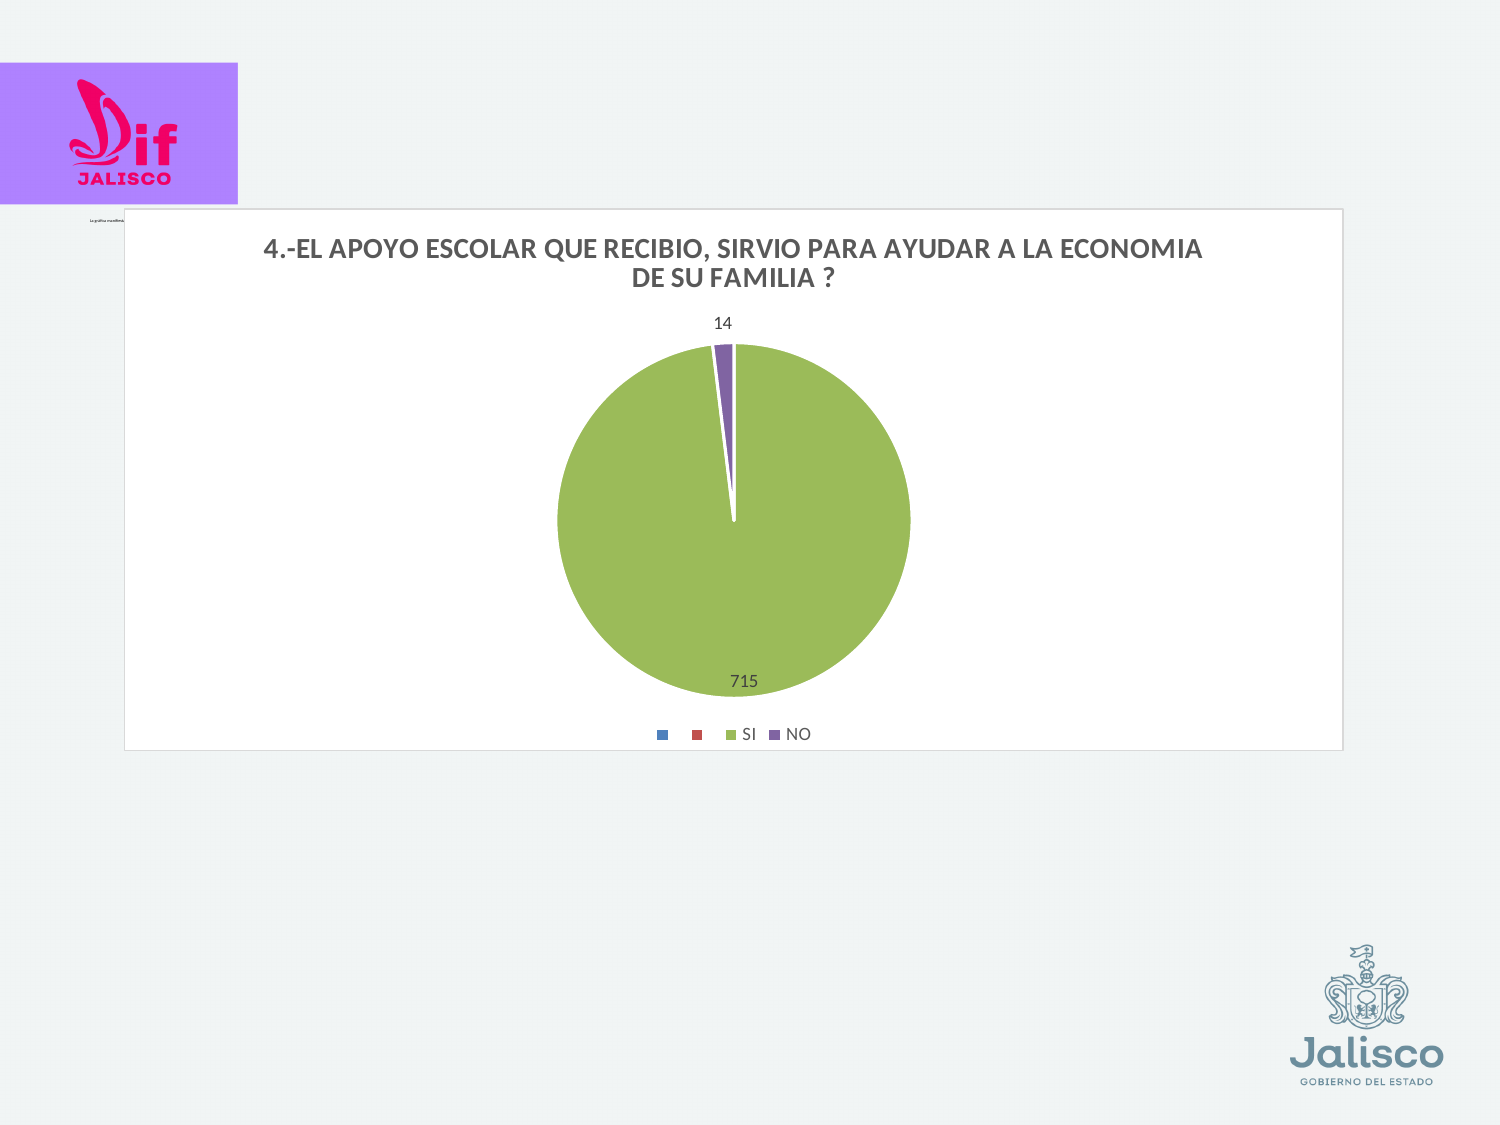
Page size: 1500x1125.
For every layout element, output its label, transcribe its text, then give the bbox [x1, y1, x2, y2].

chart [123, 207, 1345, 752]
title La gráfica manifiesta que el apoyo escolar que se otorga a las familias, contribuye al gasto familiar. Se brinda el apoyo de un NNA por familia, lo que indica, que al ahorrase el gasto de uno de los hijos, le facilita a la familia poder realizar las compras de útiles escolares, mochilas, zapatos y uniformes al resto de sus hijos, logrando que todos los estudiantes de esa familia, asistan diariamente a la escuela con todo lo necesario y de esta forma Familia y Gobierno restituyen su derecho a la educación. [75, 45, 1425, 233]
picture [0, 0, 1500, 1125]
